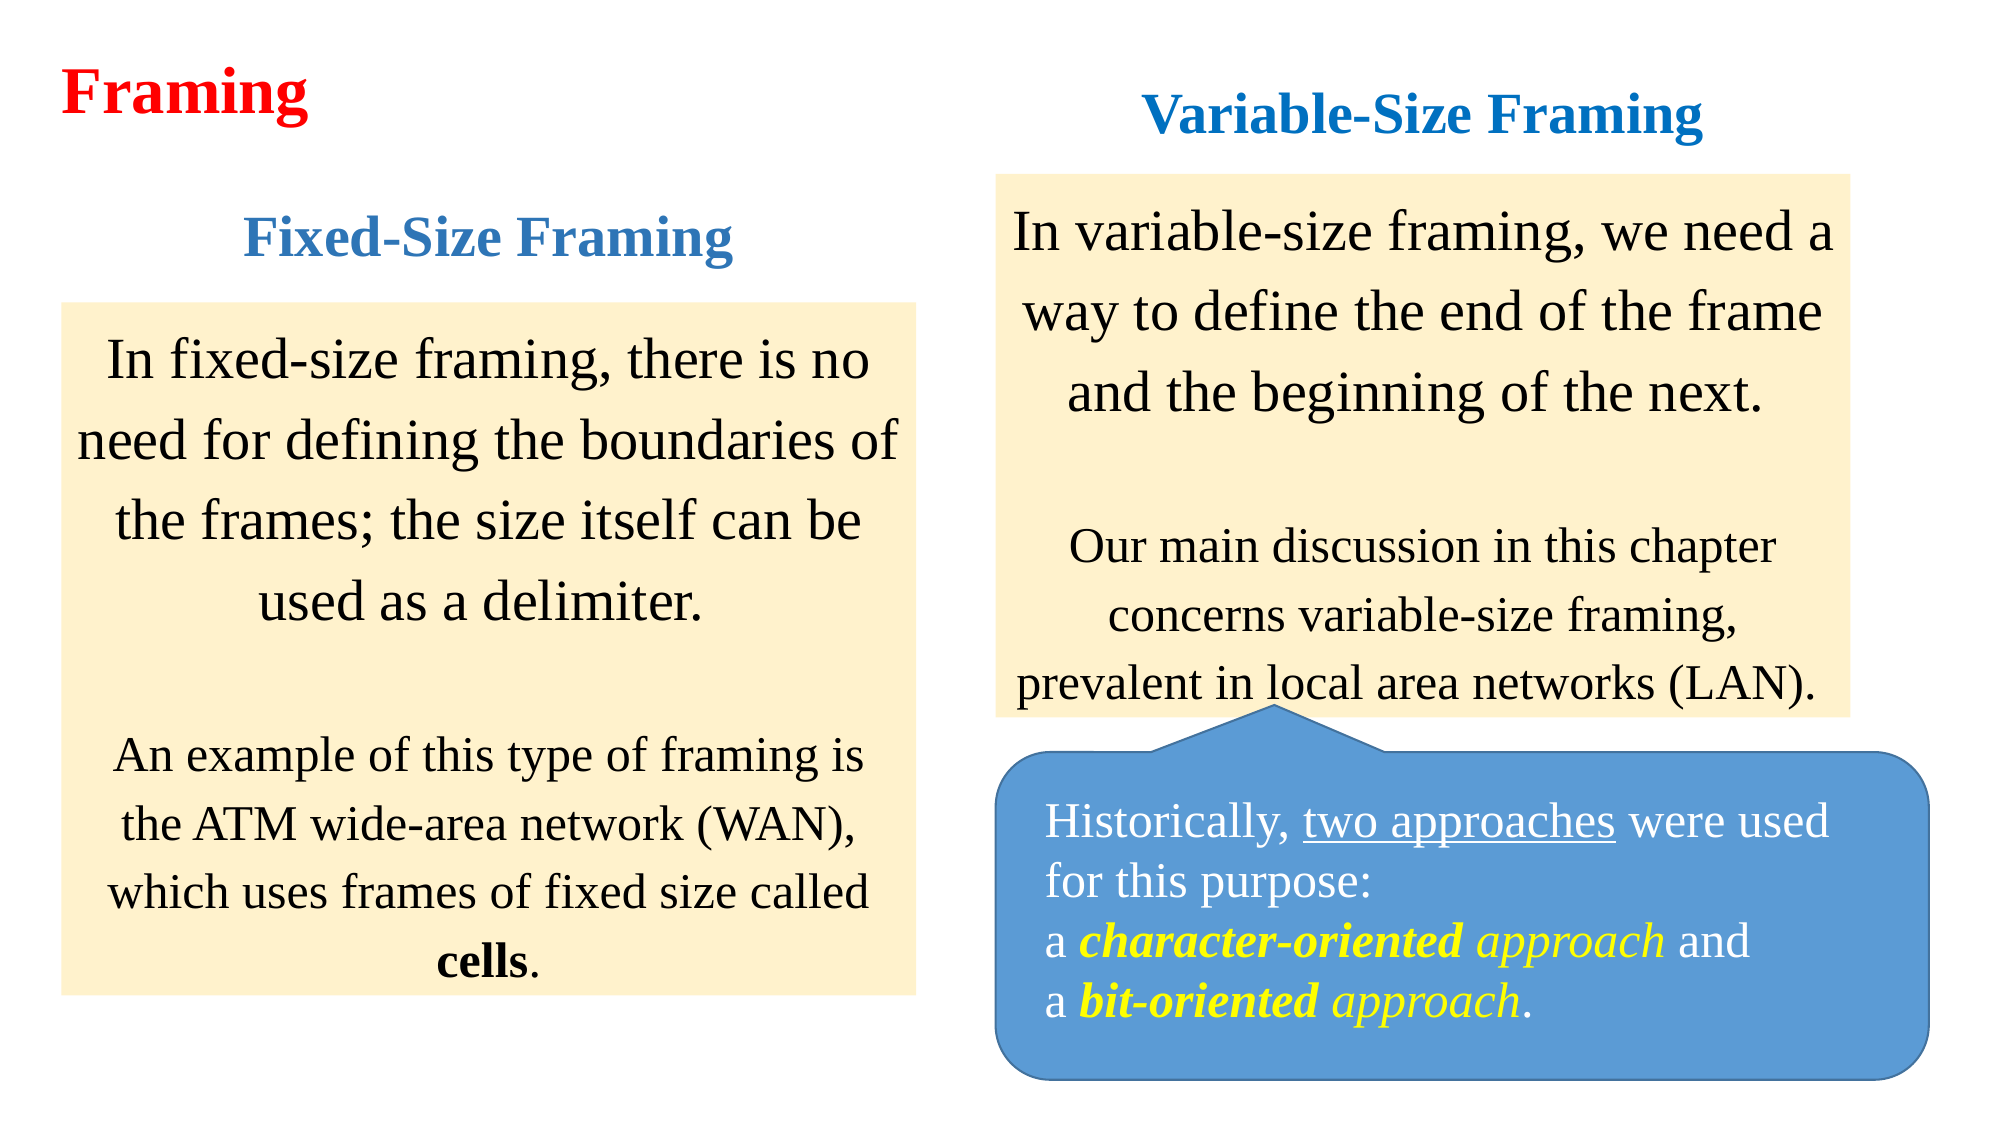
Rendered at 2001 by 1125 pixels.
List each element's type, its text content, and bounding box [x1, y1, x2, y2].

text_box In fixed-size framing, there is no need for defining the boundaries of the frames; the size itself can be used as a delimiter. An example of this type of framing is the ATM wide-area network (WAN), which uses frames of fixed size called cells. [61, 302, 917, 996]
text_box Variable-Size Framing [1126, 68, 1720, 153]
text_box Framing [46, 0, 332, 135]
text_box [995, 752, 1929, 1080]
text_box Fixed-Size Framing [228, 190, 749, 276]
text_box In variable-size framing, we need a way to define the end of the frame and the beginning of the next. Our main discussion in this chapter concerns variable-size framing, prevalent in local area networks (LAN). [995, 173, 1851, 718]
